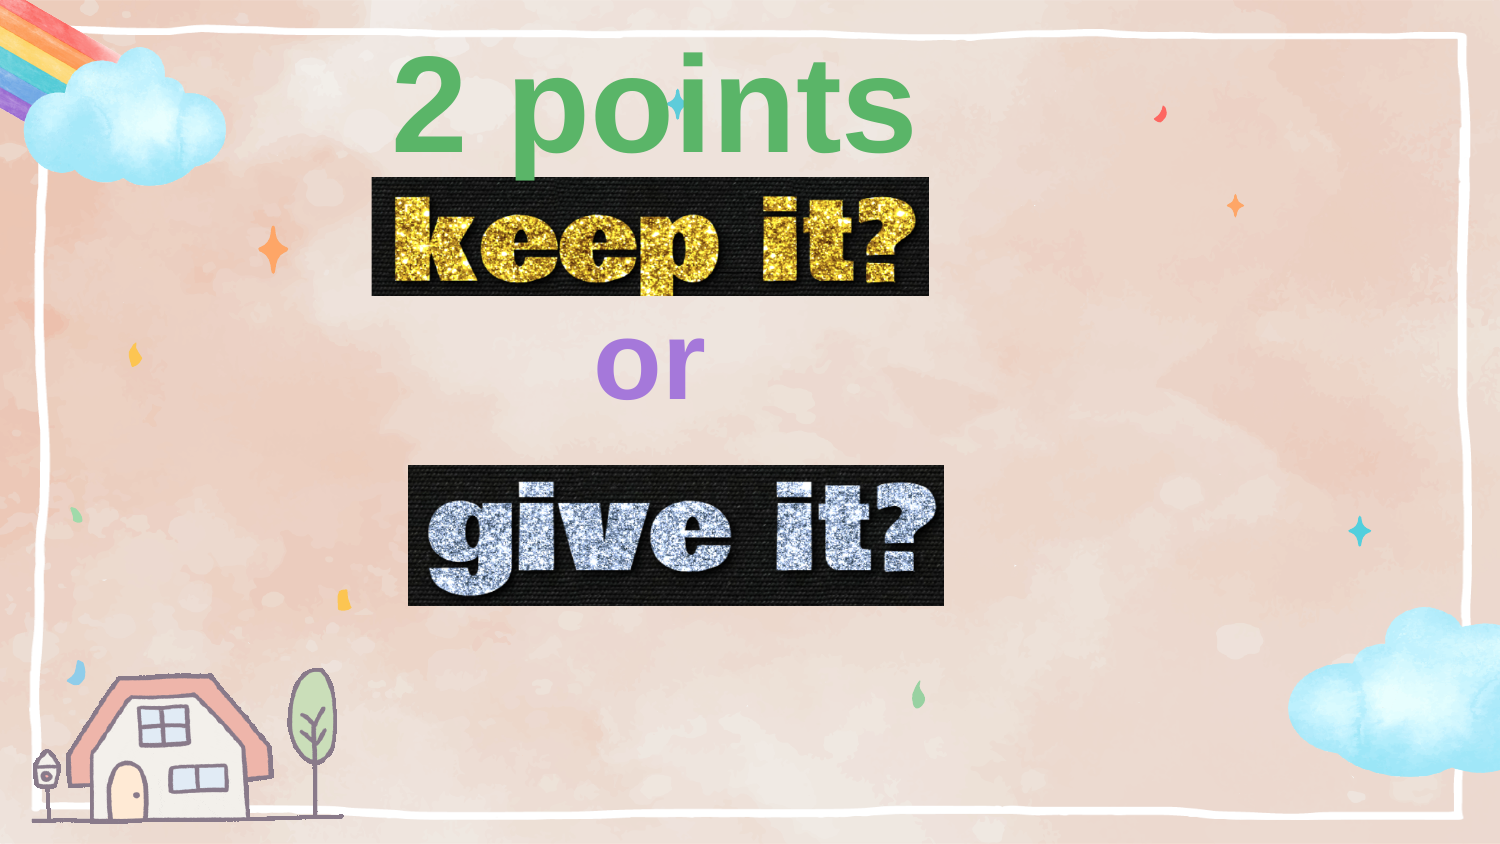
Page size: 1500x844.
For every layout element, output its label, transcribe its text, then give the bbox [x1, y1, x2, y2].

picture [0, 0, 1500, 844]
text_box or [578, 304, 722, 430]
text_box 2 points [299, 7, 1012, 188]
